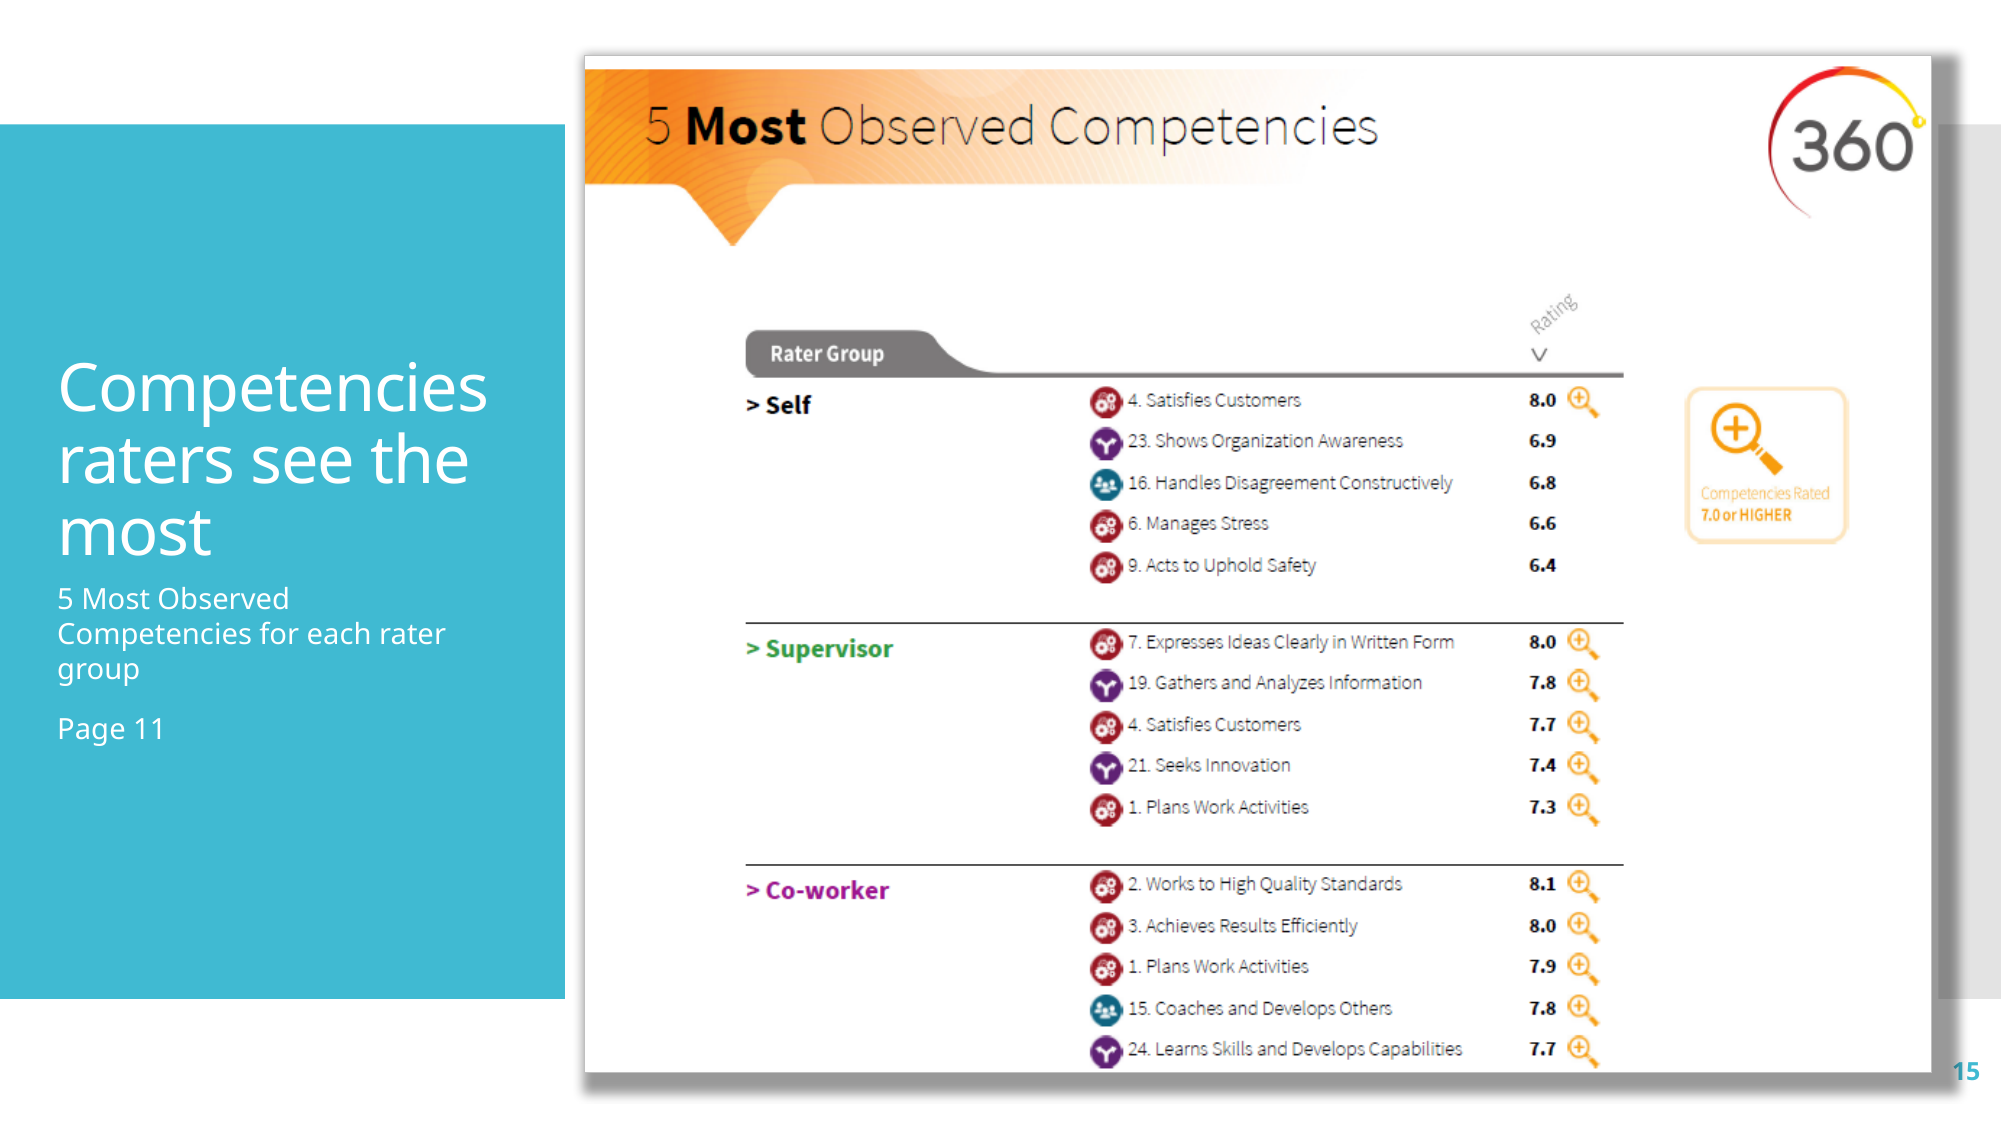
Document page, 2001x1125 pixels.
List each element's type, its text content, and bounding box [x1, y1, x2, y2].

picture [583, 55, 1933, 1073]
title Competencies raters see the most [41, 187, 507, 573]
list 5 Most Observed Competencies for each rater group Page 11 [41, 573, 507, 954]
slide_number 15 [1744, 1042, 1996, 1103]
